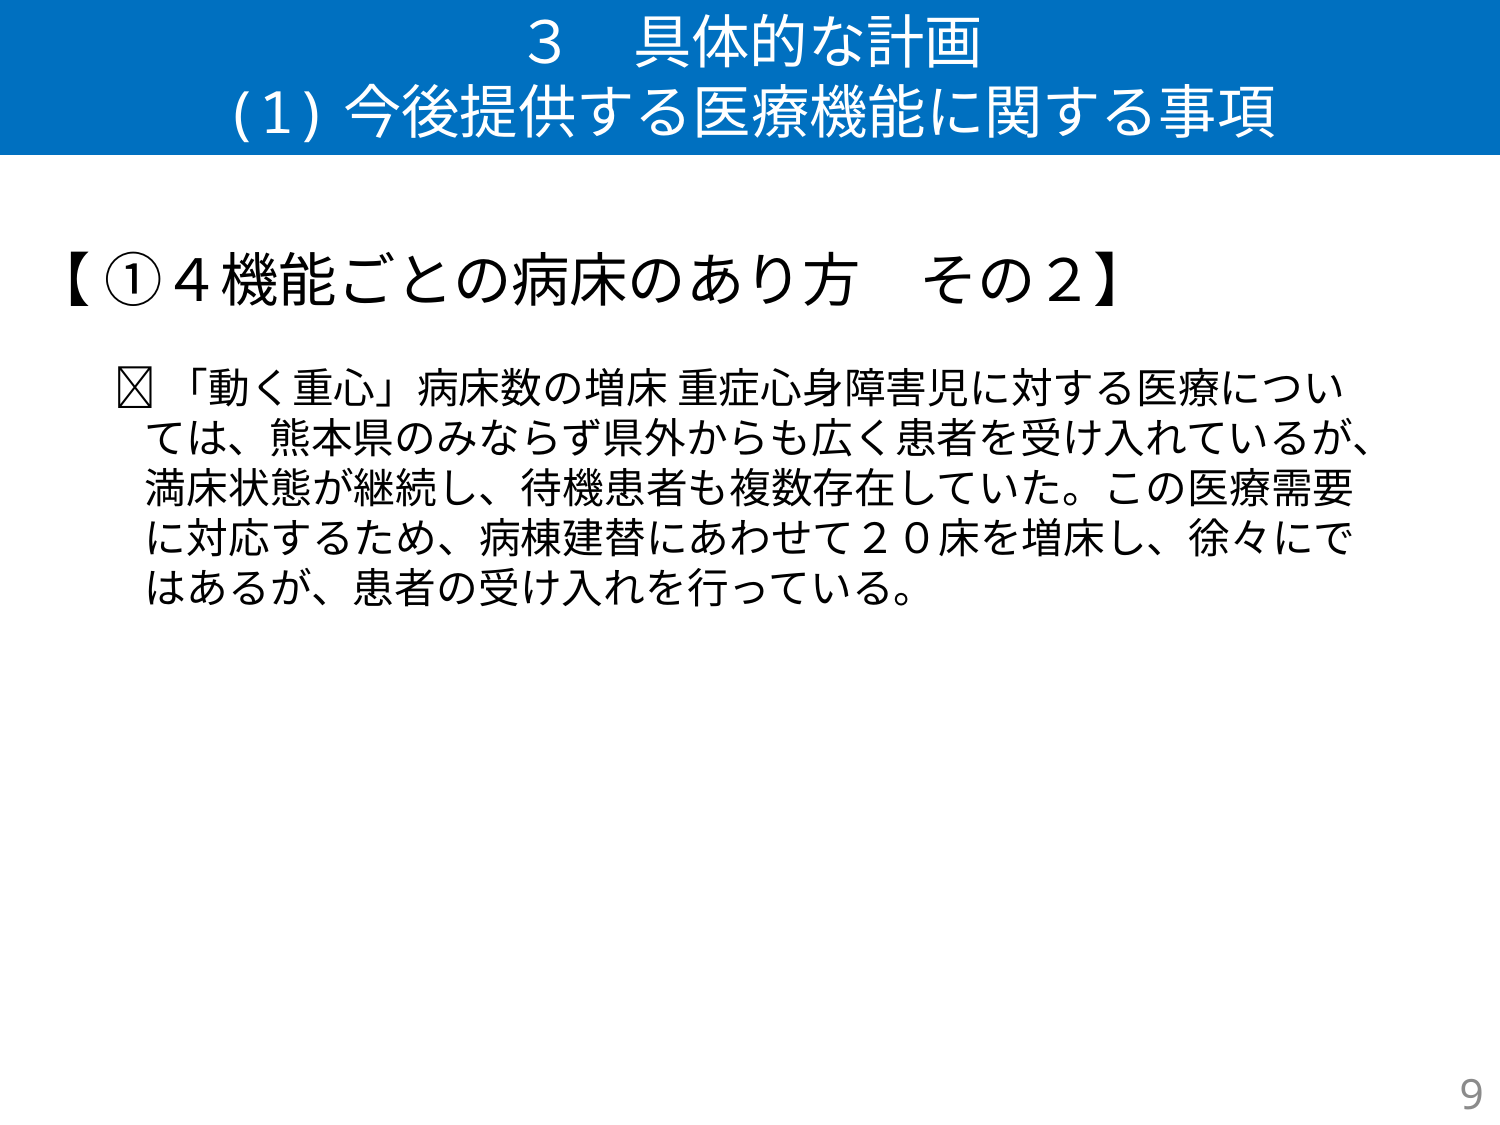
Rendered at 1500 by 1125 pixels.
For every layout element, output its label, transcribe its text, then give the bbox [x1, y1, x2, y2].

slide_number 9 [1149, 1066, 1500, 1125]
text_box 【 ①４機能ごとの病床のあり方 その２】 [18, 236, 1482, 1021]
text_box 「動く重心」病床数の増床 重症心身障害児に対する医療については、熊本県のみならず県外からも広く患者を受け入れているが、満床状態が継続し、待機患者も複数存在していた。この医療需要に対応するため、病棟建替にあわせて２０床を増床し、徐々にではあるが、患者の受け入れを行っている。 [100, 354, 1400, 620]
title ３ 具体的な計画 (1)今後提供する医療機能に関する事項 [0, 0, 1500, 155]
